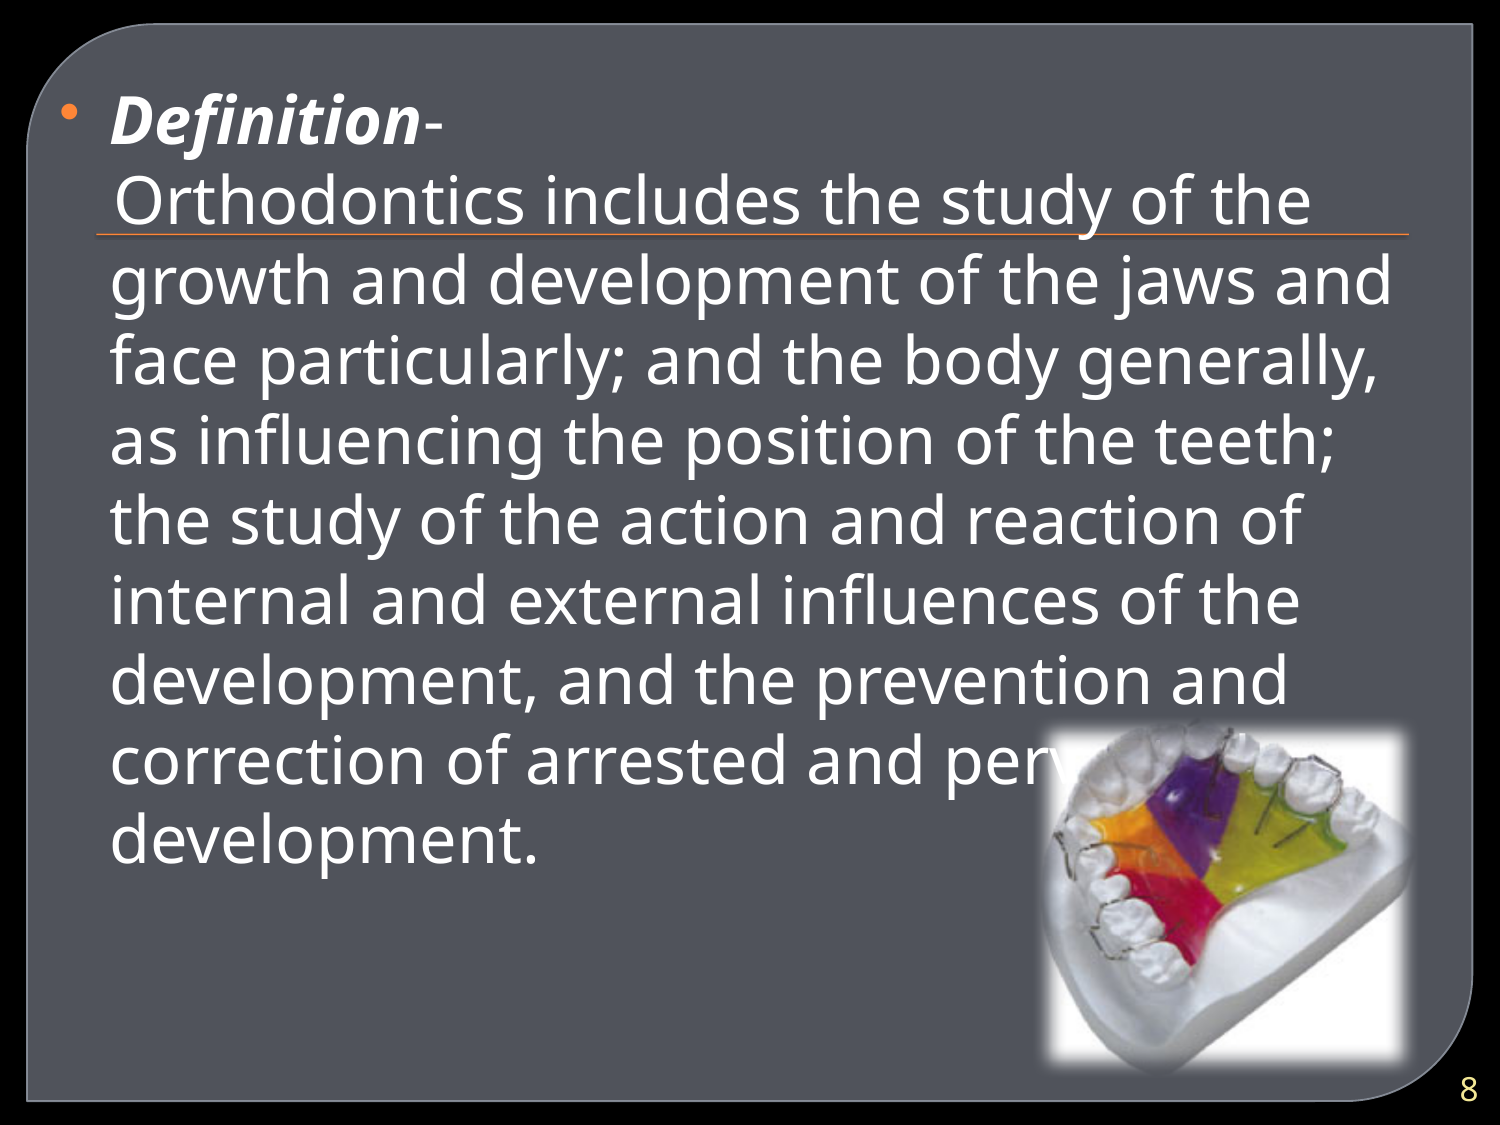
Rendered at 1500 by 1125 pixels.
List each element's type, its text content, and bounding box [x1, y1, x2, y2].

list Definition- Orthodontics includes the study of the growth and development of the jaws and face particularly; and the body generally, as influencing the position of the teeth; the study of the action and reaction of internal and external influences of the development, and the prevention and correction of arrested and perverted development. [46, 70, 1425, 1079]
slide_number 8 [1452, 1068, 1494, 1114]
picture [1030, 714, 1421, 1080]
